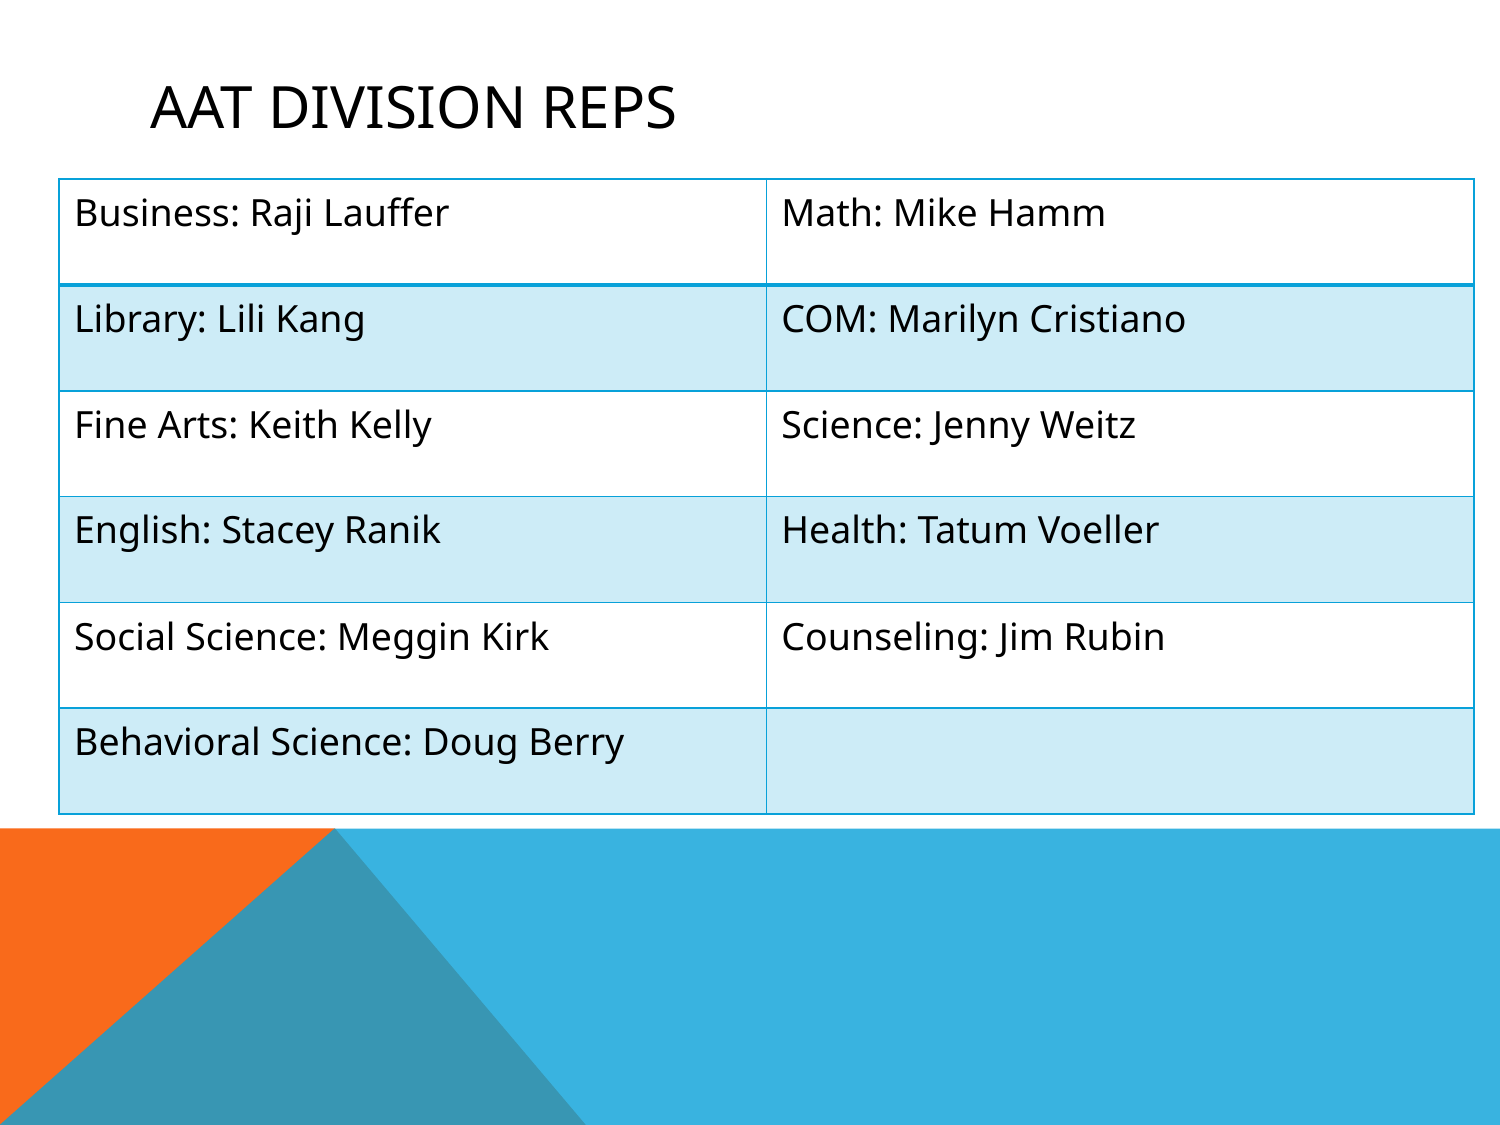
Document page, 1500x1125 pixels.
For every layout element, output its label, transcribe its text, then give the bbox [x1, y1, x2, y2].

table_cell Social Science: Meggin Kirk [60, 603, 766, 707]
table_cell Fine Arts: Keith Kelly [60, 392, 766, 496]
table_cell Behavioral Science: Doug Berry [60, 709, 766, 813]
table_header Business: Raji Lauffer [60, 180, 766, 283]
table_cell Science: Jenny Weitz [767, 392, 1473, 496]
table_cell Library: Lili Kang [60, 287, 766, 390]
table_cell Counseling: Jim Rubin [767, 603, 1473, 707]
title AAT Division reps [135, 60, 1369, 150]
table_cell COM: Marilyn Cristiano [767, 287, 1473, 390]
table_header Math: Mike Hamm [767, 180, 1473, 283]
table_cell English: Stacey Ranik [60, 497, 766, 602]
table_cell Health: Tatum Voeller [767, 497, 1473, 602]
table_cell [767, 709, 1473, 813]
